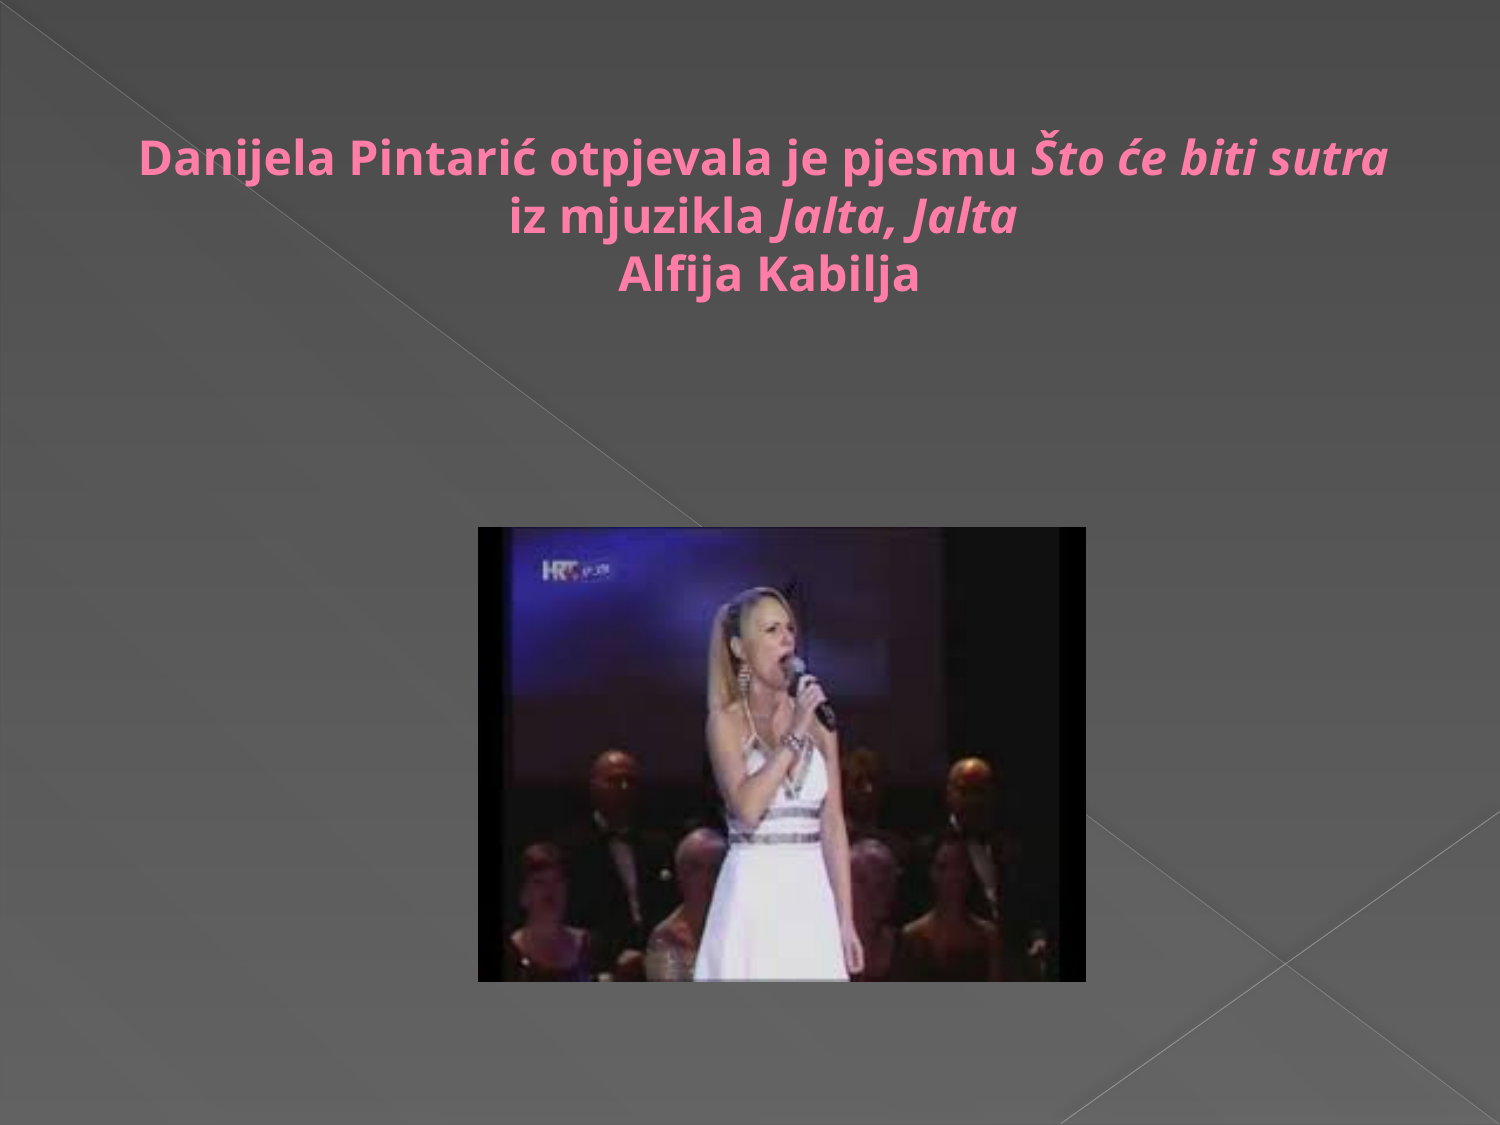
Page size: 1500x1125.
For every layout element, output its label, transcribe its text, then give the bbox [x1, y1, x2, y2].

title Danijela Pintarić otpjevala je pjesmu Što će biti sutra iz mjuzikla Jalta, Jalta Alfija Kabilja [64, 90, 1427, 338]
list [478, 526, 1086, 982]
